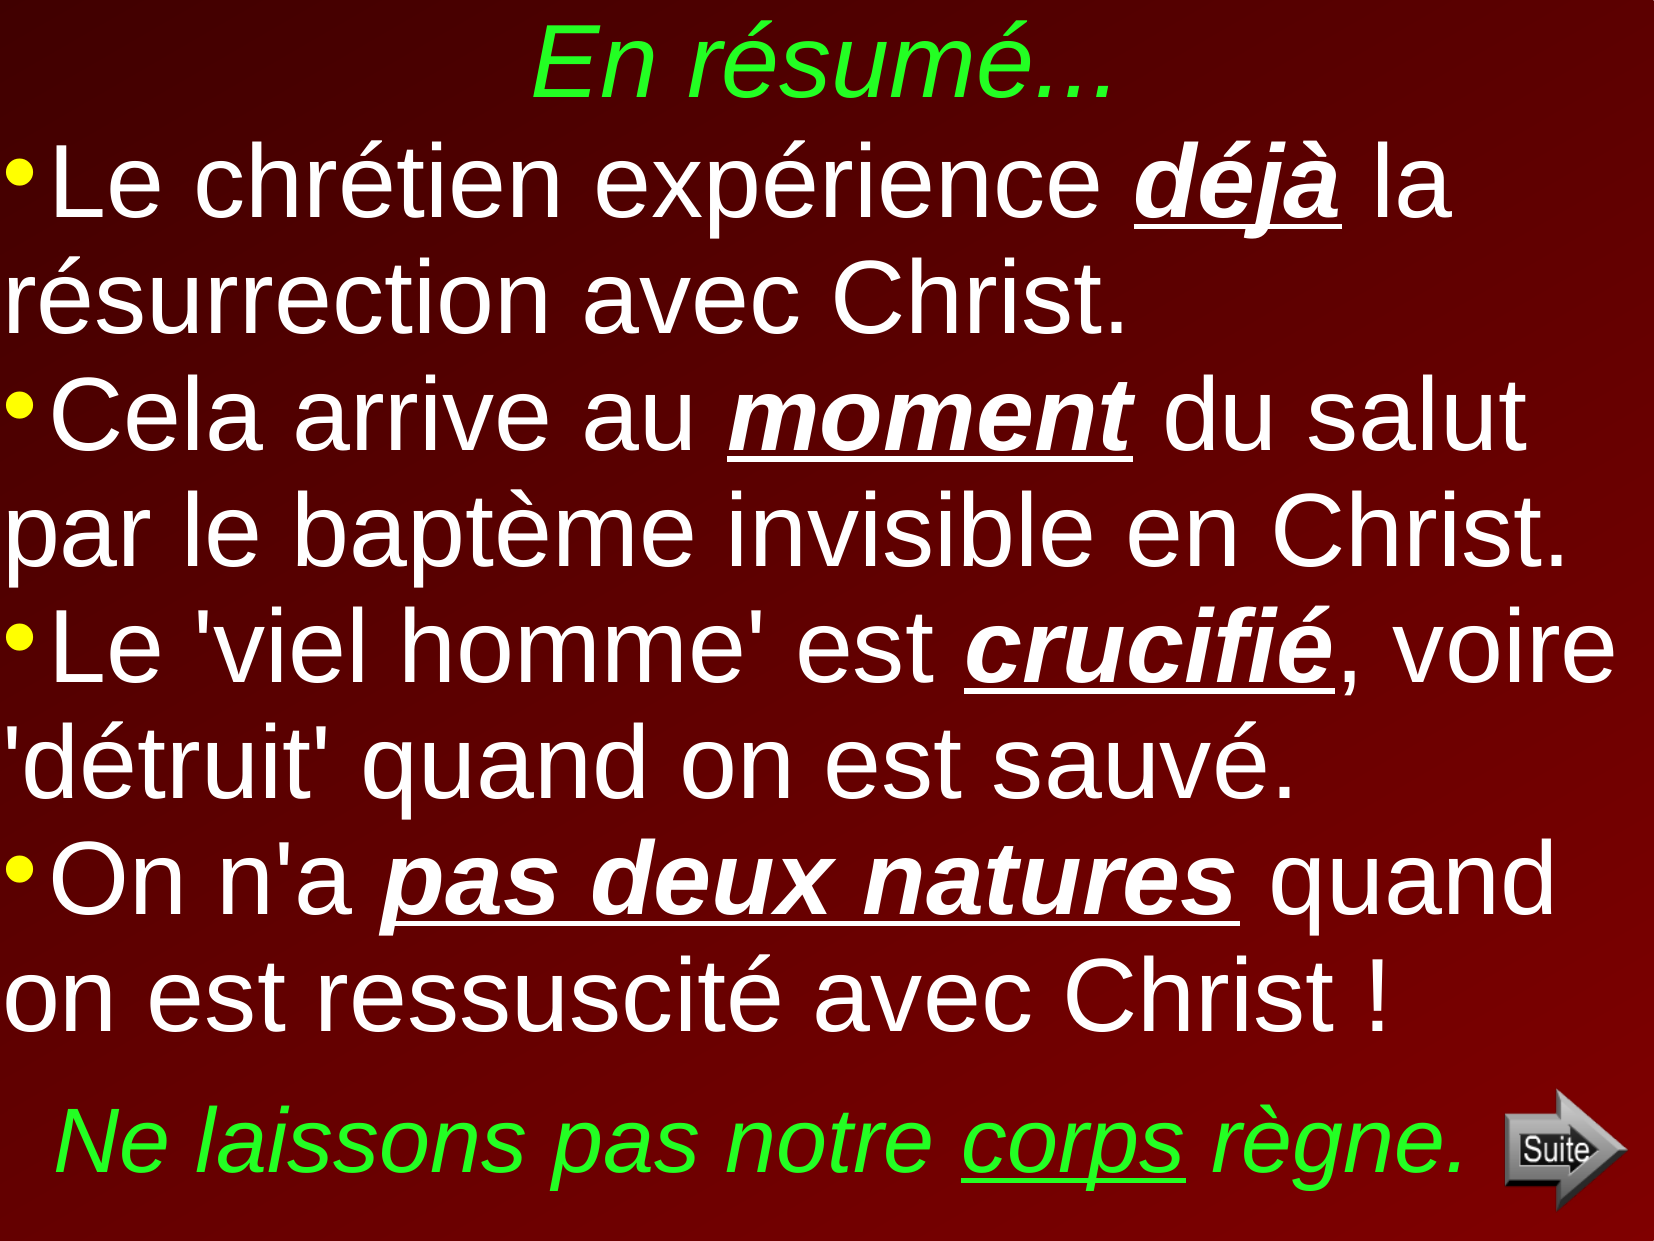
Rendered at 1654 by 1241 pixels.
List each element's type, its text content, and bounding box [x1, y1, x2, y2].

list Le chrétien expérience déjà la résurrection avec Christ. Cela arrive au moment du salut par le baptème invisible en Christ. Le 'viel homme' est crucifié, voire 'détruit' quand on est sauvé. On n'a pas deux natures quand on est ressuscité avec Christ ! [2, 117, 1654, 1048]
picture [1501, 1084, 1632, 1215]
list Ne laissons pas notre corps règne. [2, 1084, 1654, 1232]
title En résumé... [0, 0, 1653, 118]
